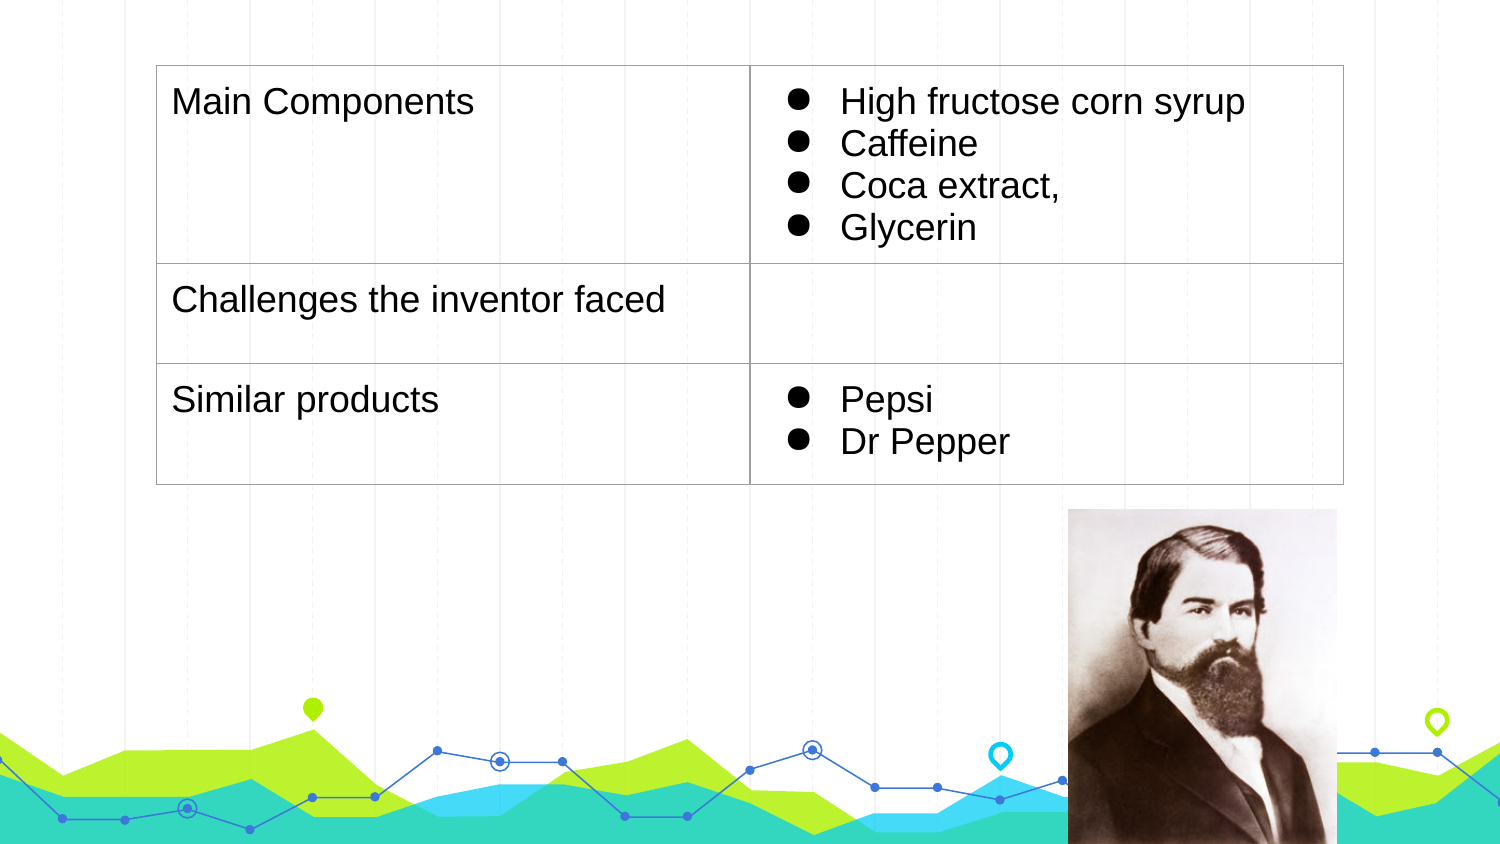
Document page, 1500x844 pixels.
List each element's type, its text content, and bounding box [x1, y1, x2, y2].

table_header Main Components [157, 66, 749, 263]
table_header High fructose corn syrup Caffeine Coca extract, Glycerin [751, 66, 1343, 263]
table_cell Pepsi Dr Pepper [751, 364, 1343, 484]
table_cell Challenges the inventor faced [157, 264, 749, 363]
table_cell [751, 264, 1343, 363]
picture [1067, 509, 1337, 844]
table_cell Similar products [157, 364, 749, 484]
